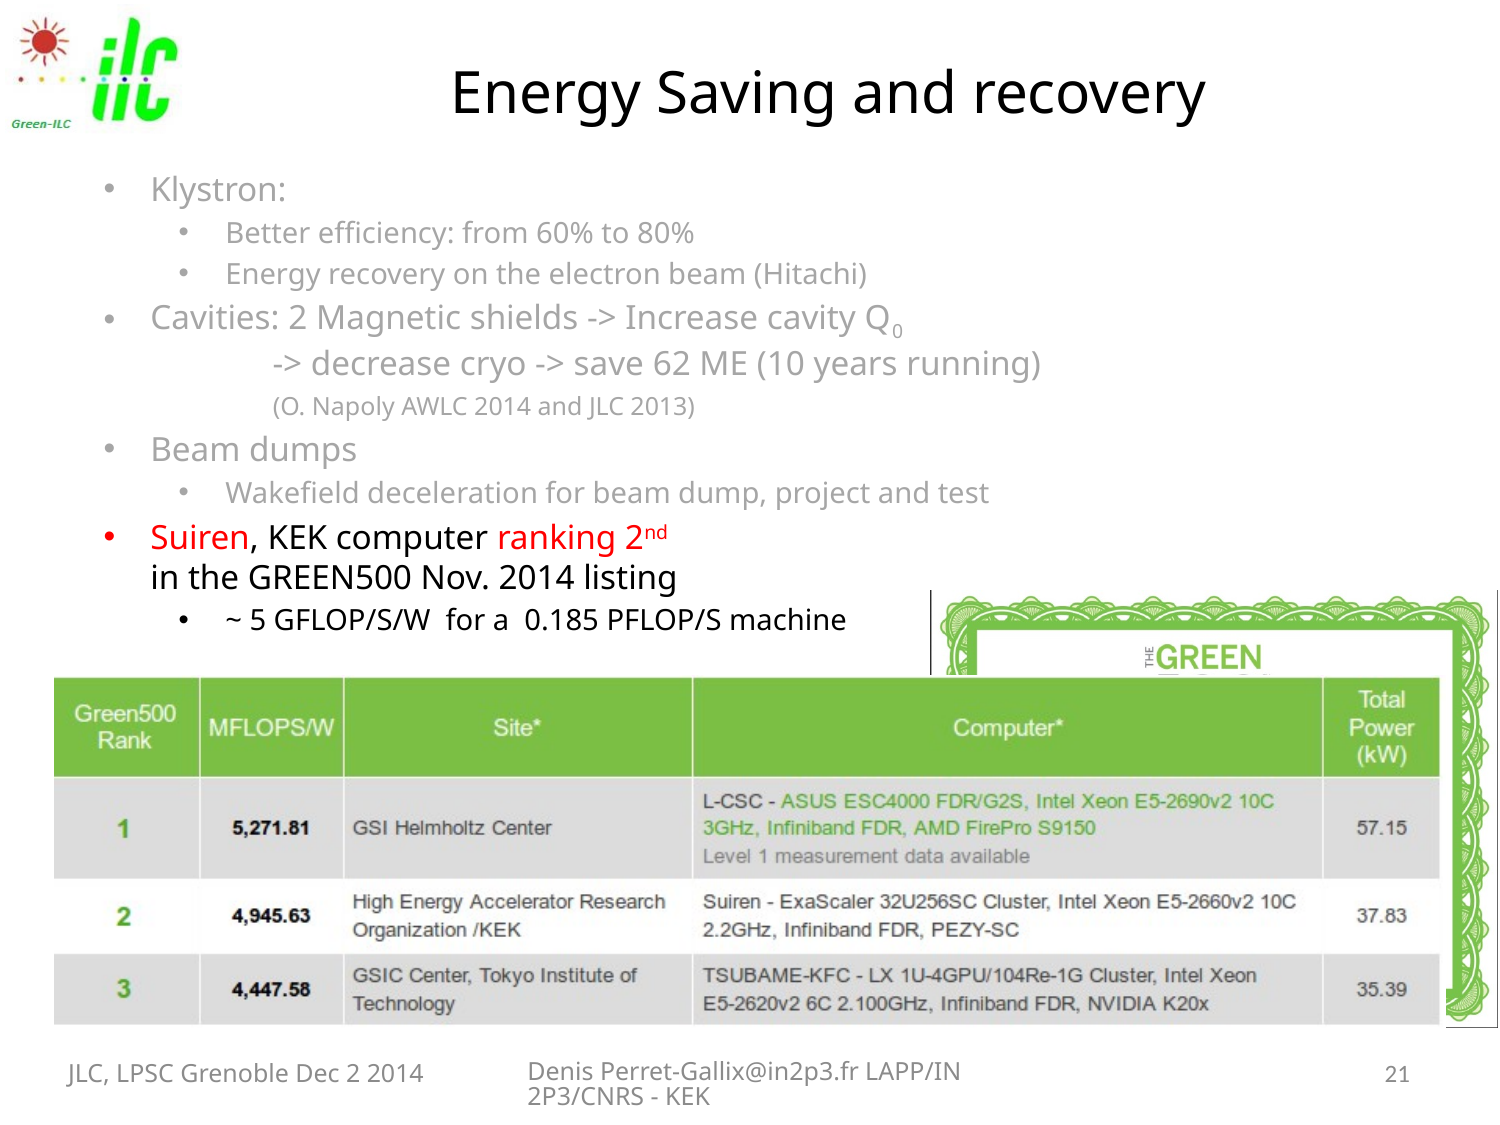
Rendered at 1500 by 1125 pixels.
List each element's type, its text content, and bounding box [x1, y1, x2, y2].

footer Denis Perret-Gallix@in2p3.fr LAPP/IN2P3/CNRS - KEK [512, 1042, 988, 1103]
picture [54, 589, 1498, 1028]
subtitle Klystron: Better efficiency: from 60% to 80% Energy recovery on the electron beam (Hitachi) Cavities: 2 Magnetic shields -> Increase cavity Q0 -> decrease cryo -> save 62 ME (10 years running) (O. Napoly AWLC 2014 and JLC 2013) Beam dumps Wakefield deceleration for beam dump, project and test Suiren, KEK computer ranking 2nd in the GREEN500 Nov. 2014 listing ~ 5 GFLOP/S/W for a 0.185 PFLOP/S machine [88, 160, 1412, 674]
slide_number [53, 1042, 467, 1103]
slide_number 21 [1074, 1042, 1425, 1103]
picture [5, 4, 196, 134]
title Energy Saving and recovery [230, 42, 1427, 138]
